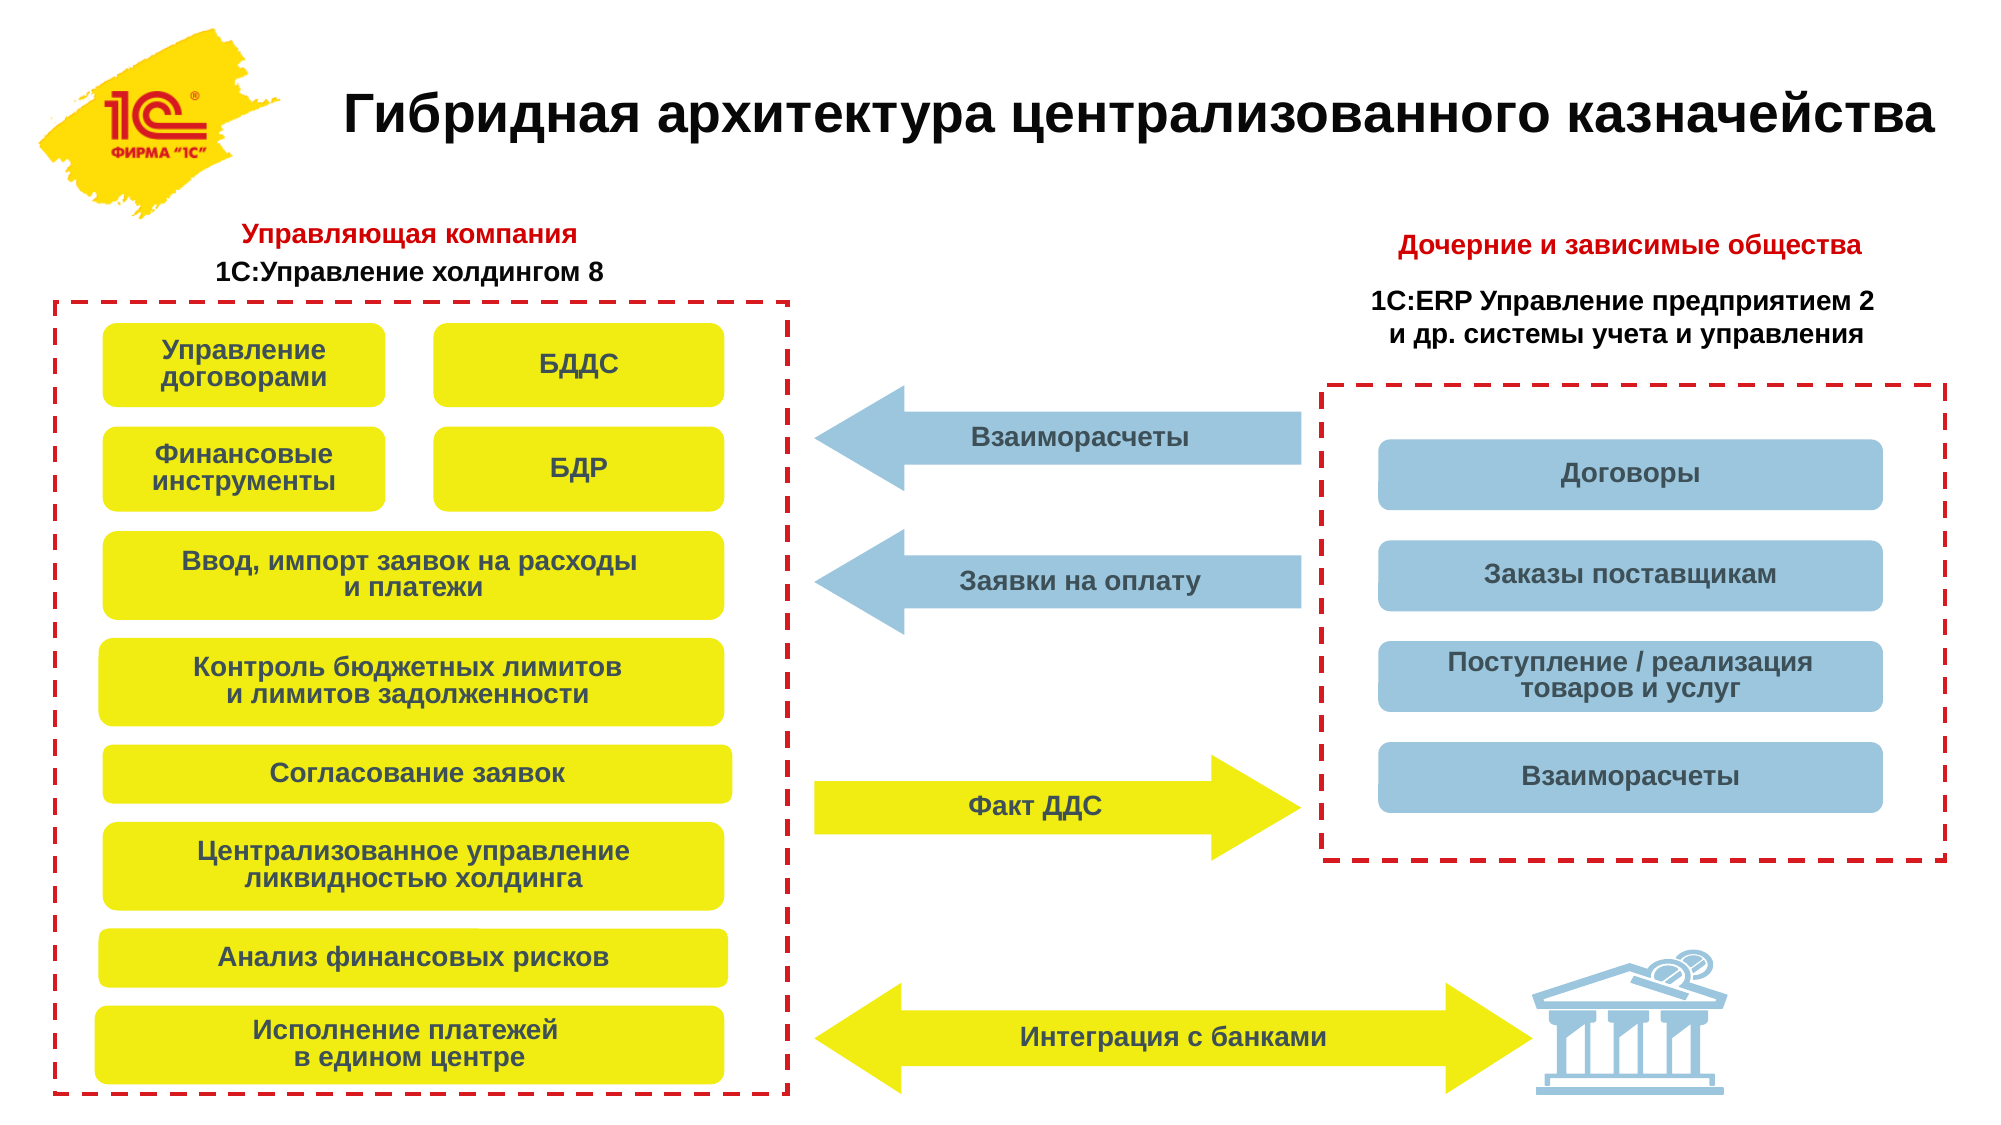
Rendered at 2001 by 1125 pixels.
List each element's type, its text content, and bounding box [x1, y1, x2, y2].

text_box [1536, 1088, 1723, 1095]
text_box 1С:Управление холдингом 8 [55, 257, 764, 295]
text_box Договоры [1378, 439, 1883, 511]
text_box [1545, 1011, 1715, 1086]
text_box Исполнение платежей в едином центре [94, 1005, 725, 1085]
text_box Гибридная архитектура централизованного казначейства [329, 69, 1960, 151]
text_box Анализ финансовых рисков [98, 928, 729, 988]
text_box БДР [433, 426, 725, 512]
text_box [1532, 959, 1727, 1009]
text_box [1676, 950, 1713, 980]
text_box Финансовые инструменты [102, 426, 386, 512]
text_box Управляющая компания [55, 208, 764, 257]
text_box Интеграция с банками [814, 982, 1533, 1095]
text_box Заказы поставщикам [1378, 540, 1883, 612]
text_box Централизованное управление ликвидностью холдинга [102, 821, 725, 911]
text_box Дочерние и зависимые общества [1321, 219, 1939, 268]
text_box [1321, 385, 1945, 861]
text_box Ввод, импорт заявок на расходы и платежи [102, 531, 725, 620]
text_box Управление договорами [102, 323, 386, 408]
text_box Факт ДДС [814, 754, 1302, 861]
text_box Взаиморасчеты [814, 385, 1302, 492]
text_box [55, 302, 788, 1095]
text_box Согласование заявок [102, 744, 733, 804]
text_box 1С:ERP Управление предприятием 2 и др. системы учета и управления [1314, 275, 1939, 357]
text_box Контроль бюджетных лимитов и лимитов задолженности [98, 637, 725, 727]
text_box Поступление / реализация товаров и услуг [1378, 641, 1883, 712]
text_box Взаиморасчеты [1378, 742, 1883, 813]
text_box Заявки на оплату [814, 529, 1302, 635]
picture [31, 23, 286, 224]
text_box БДДС [433, 323, 725, 408]
